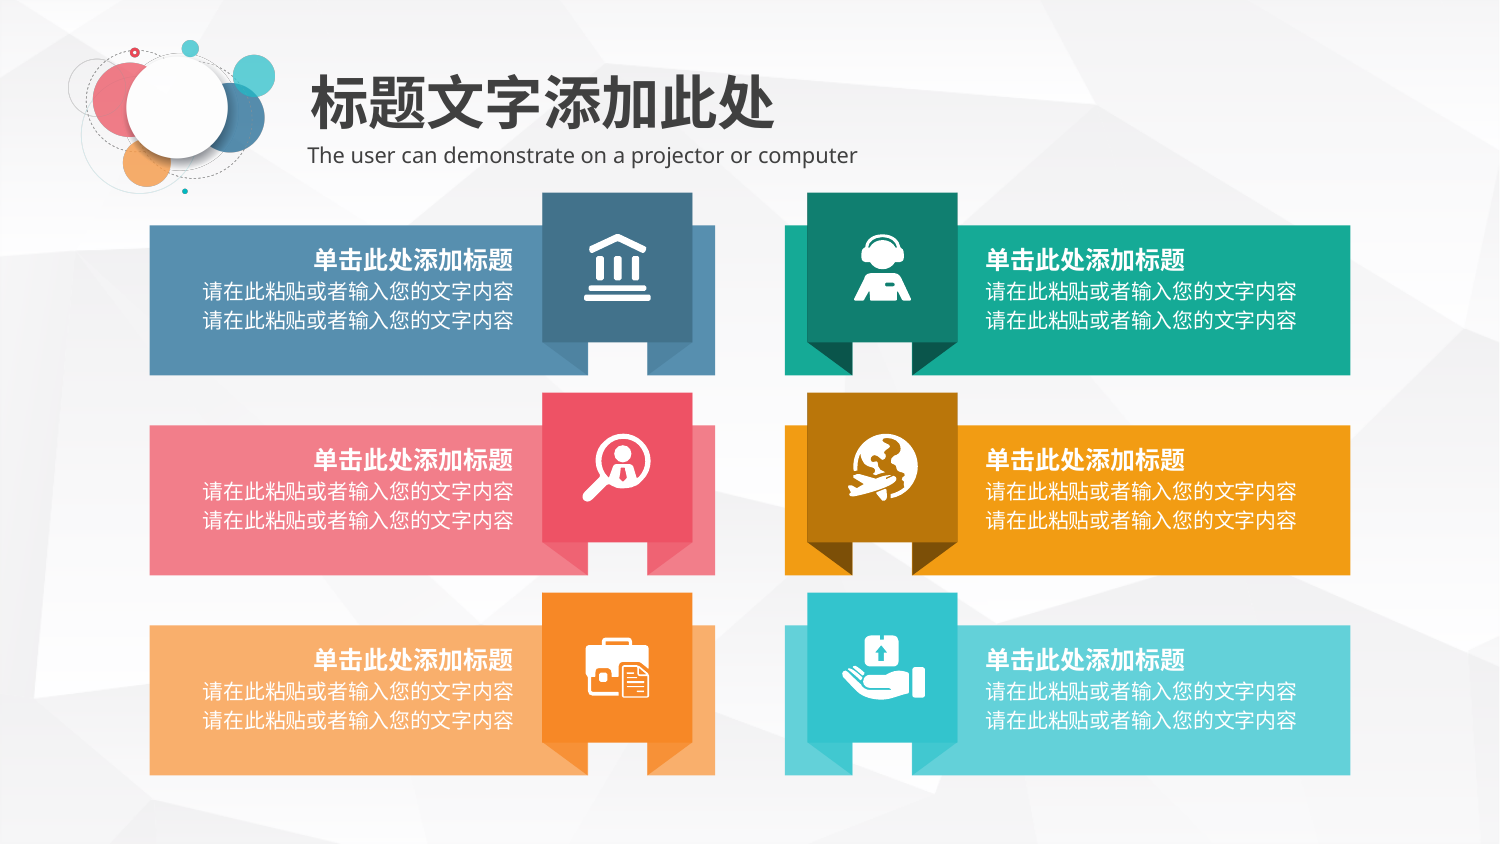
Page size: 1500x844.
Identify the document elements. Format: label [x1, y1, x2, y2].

text_box [149, 392, 716, 576]
text_box [784, 192, 1351, 376]
text_box [853, 234, 912, 301]
text_box [581, 433, 654, 502]
text_box [585, 637, 650, 698]
text_box [784, 592, 1351, 776]
text_box [584, 234, 651, 301]
picture [0, 0, 1500, 844]
text_box [784, 392, 1351, 576]
text_box [149, 592, 716, 776]
text_box [149, 192, 716, 376]
